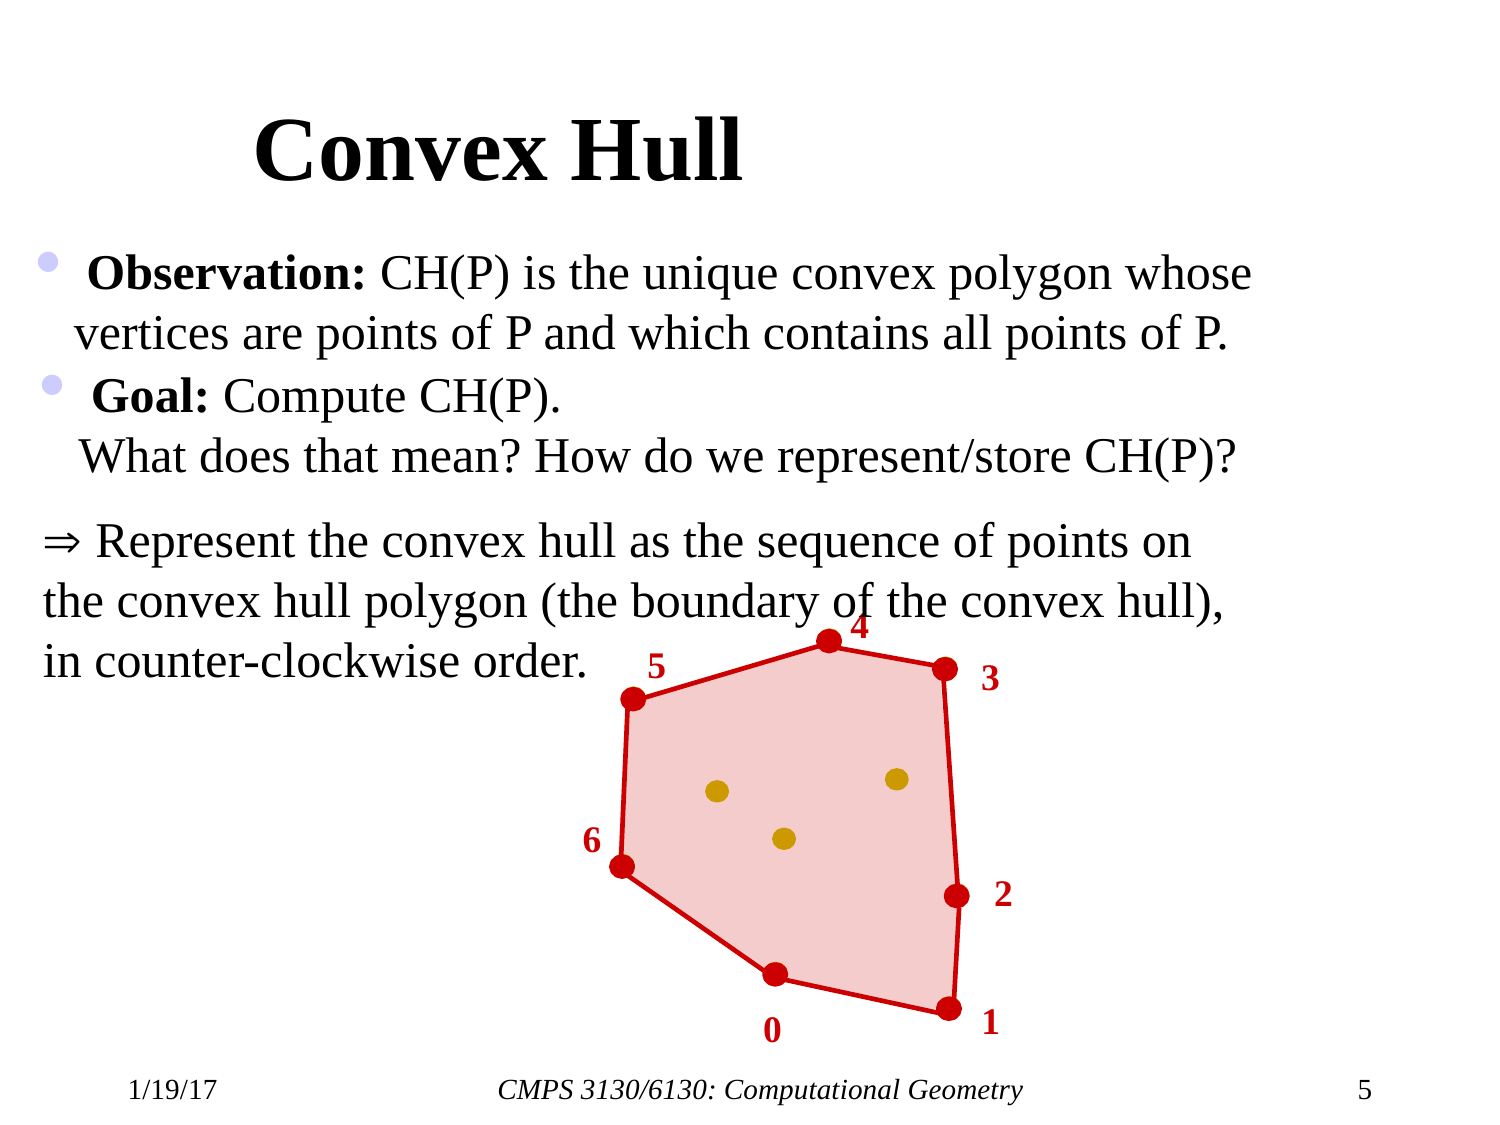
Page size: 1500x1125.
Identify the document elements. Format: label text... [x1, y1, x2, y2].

title Convex Hull [237, 50, 1475, 238]
slide_number 5 [1264, 1062, 1388, 1101]
footer CMPS 3130/6130: Computational Geometry [284, 1062, 1237, 1101]
text_box Goal: Compute CH(P). What does that mean? How do we represent/store CH(P)?  Represent the convex hull as the sequence of points on the convex hull polygon (the boundary of the convex hull), in counter-clockwise order. [28, 354, 1274, 695]
text_box Observation: CH(P) is the unique convex polygon whose vertices are points of P and which contains all points of P. [24, 239, 1393, 428]
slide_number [112, 1062, 255, 1101]
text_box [567, 592, 1027, 1058]
